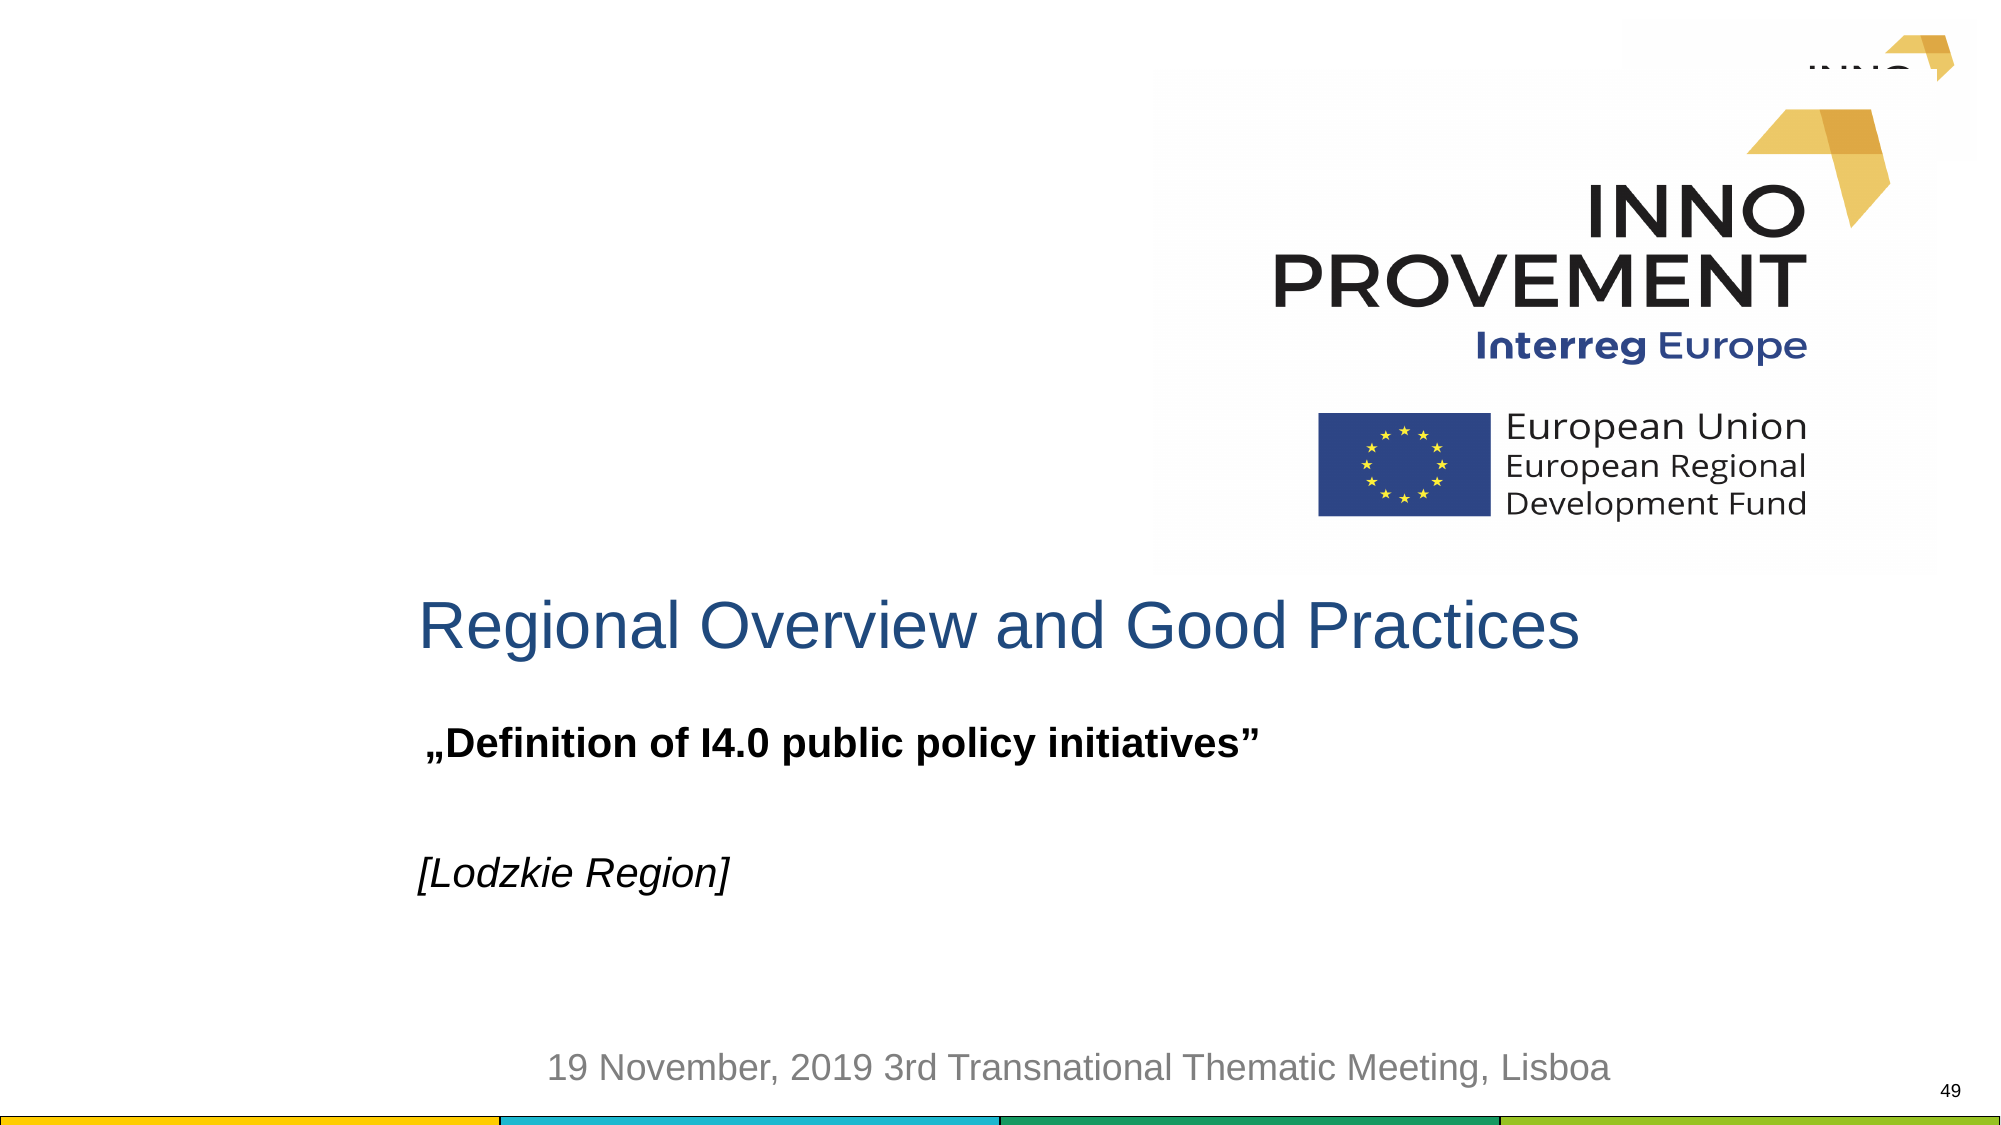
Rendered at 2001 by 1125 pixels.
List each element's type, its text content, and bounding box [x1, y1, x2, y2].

list [Lodzkie Region] [403, 846, 1597, 882]
title Regional Overview and Good Practices [362, 574, 1638, 705]
list 19 November, 2019 3rd Transnational Thematic Meeting, Lisboa [409, 1035, 1626, 1099]
list „Definition of I4.0 public policy initiatives” [409, 716, 1603, 776]
picture [1153, 19, 1977, 575]
